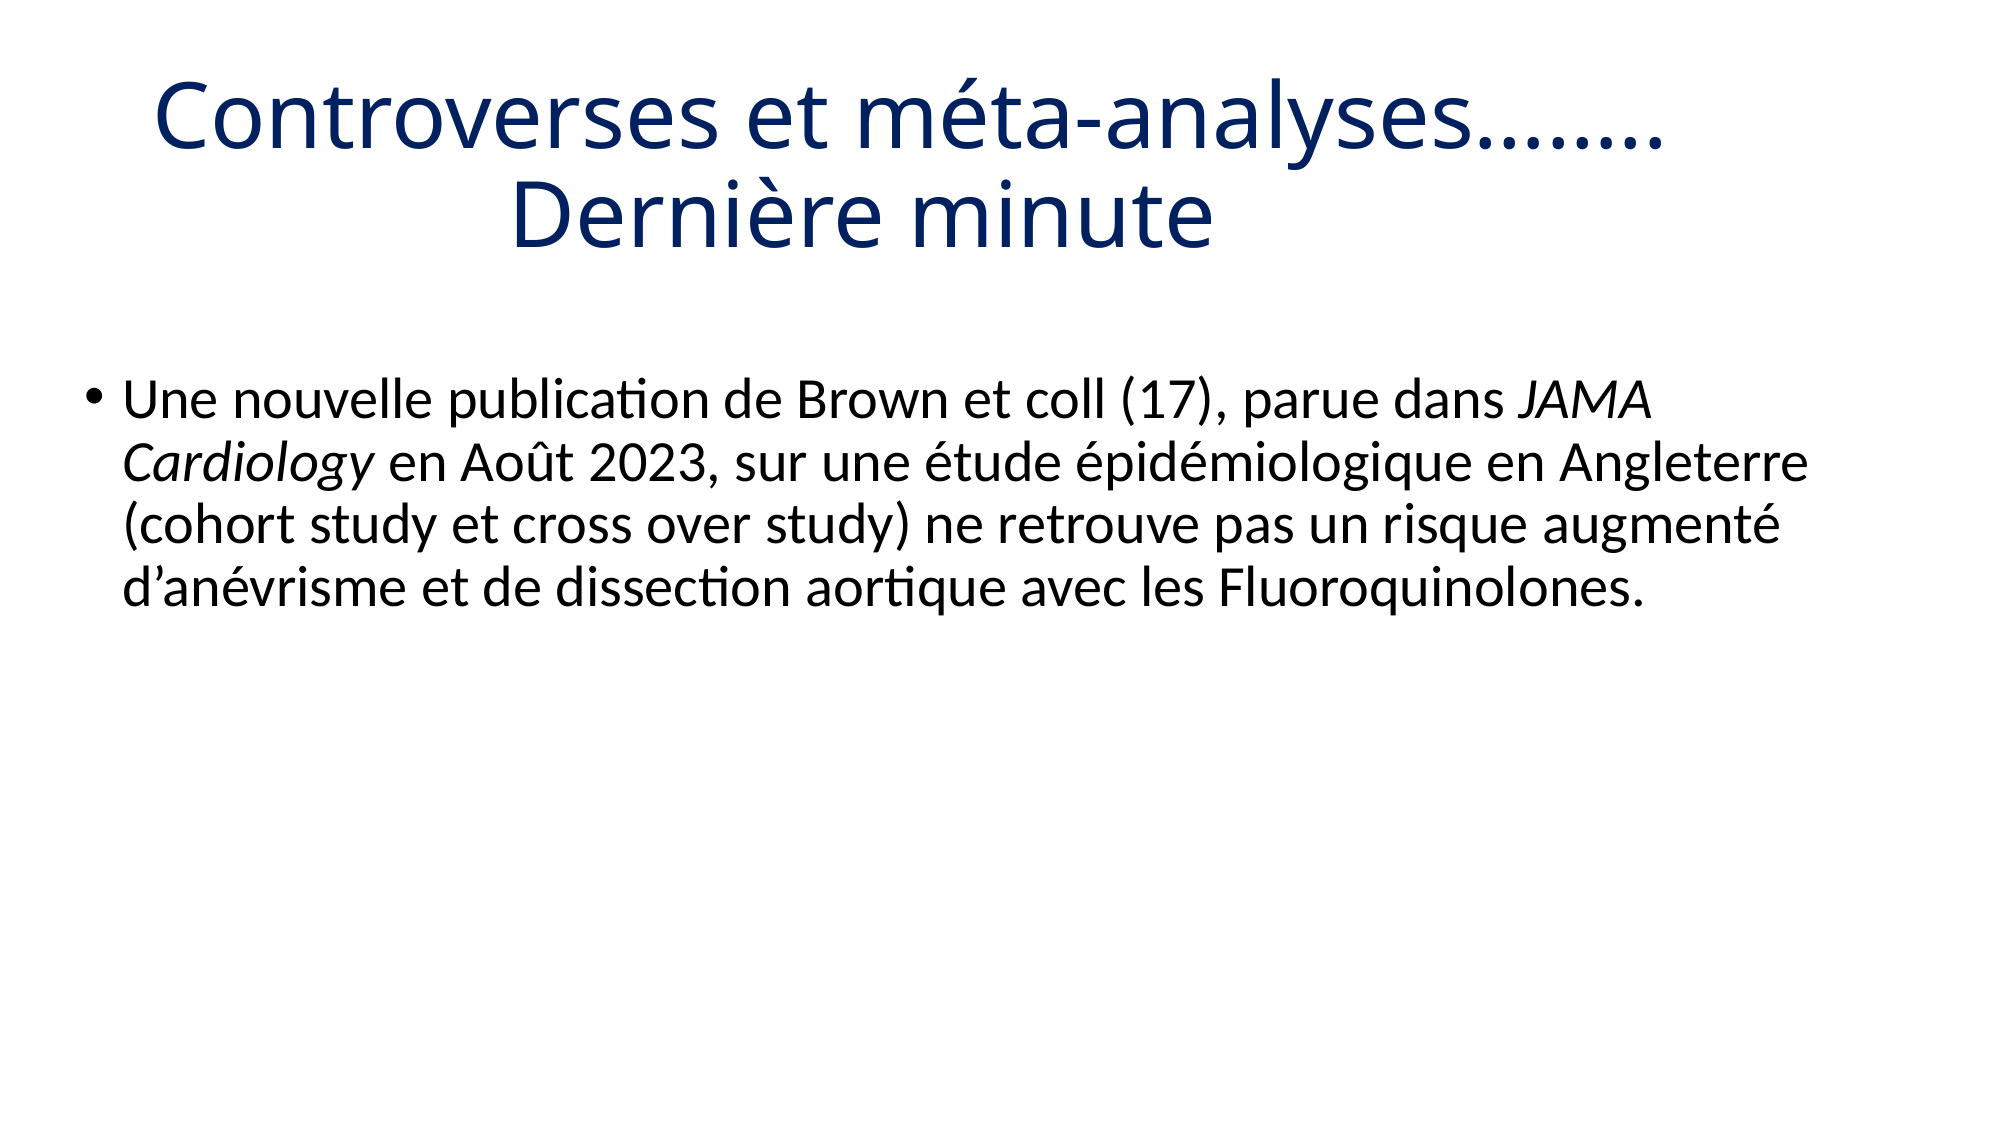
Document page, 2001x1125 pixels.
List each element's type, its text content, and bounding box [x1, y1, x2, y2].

list Une nouvelle publication de Brown et coll (17), parue dans JAMA Cardiology en Août 2023, sur une étude épidémiologique en Angleterre (cohort study et cross over study) ne retrouve pas un risque augmenté d’anévrisme et de dissection aortique avec les Fluoroquinolones. [69, 360, 1889, 1015]
title Controverses et méta-analyses…….. Dernière minute [137, 59, 1863, 278]
